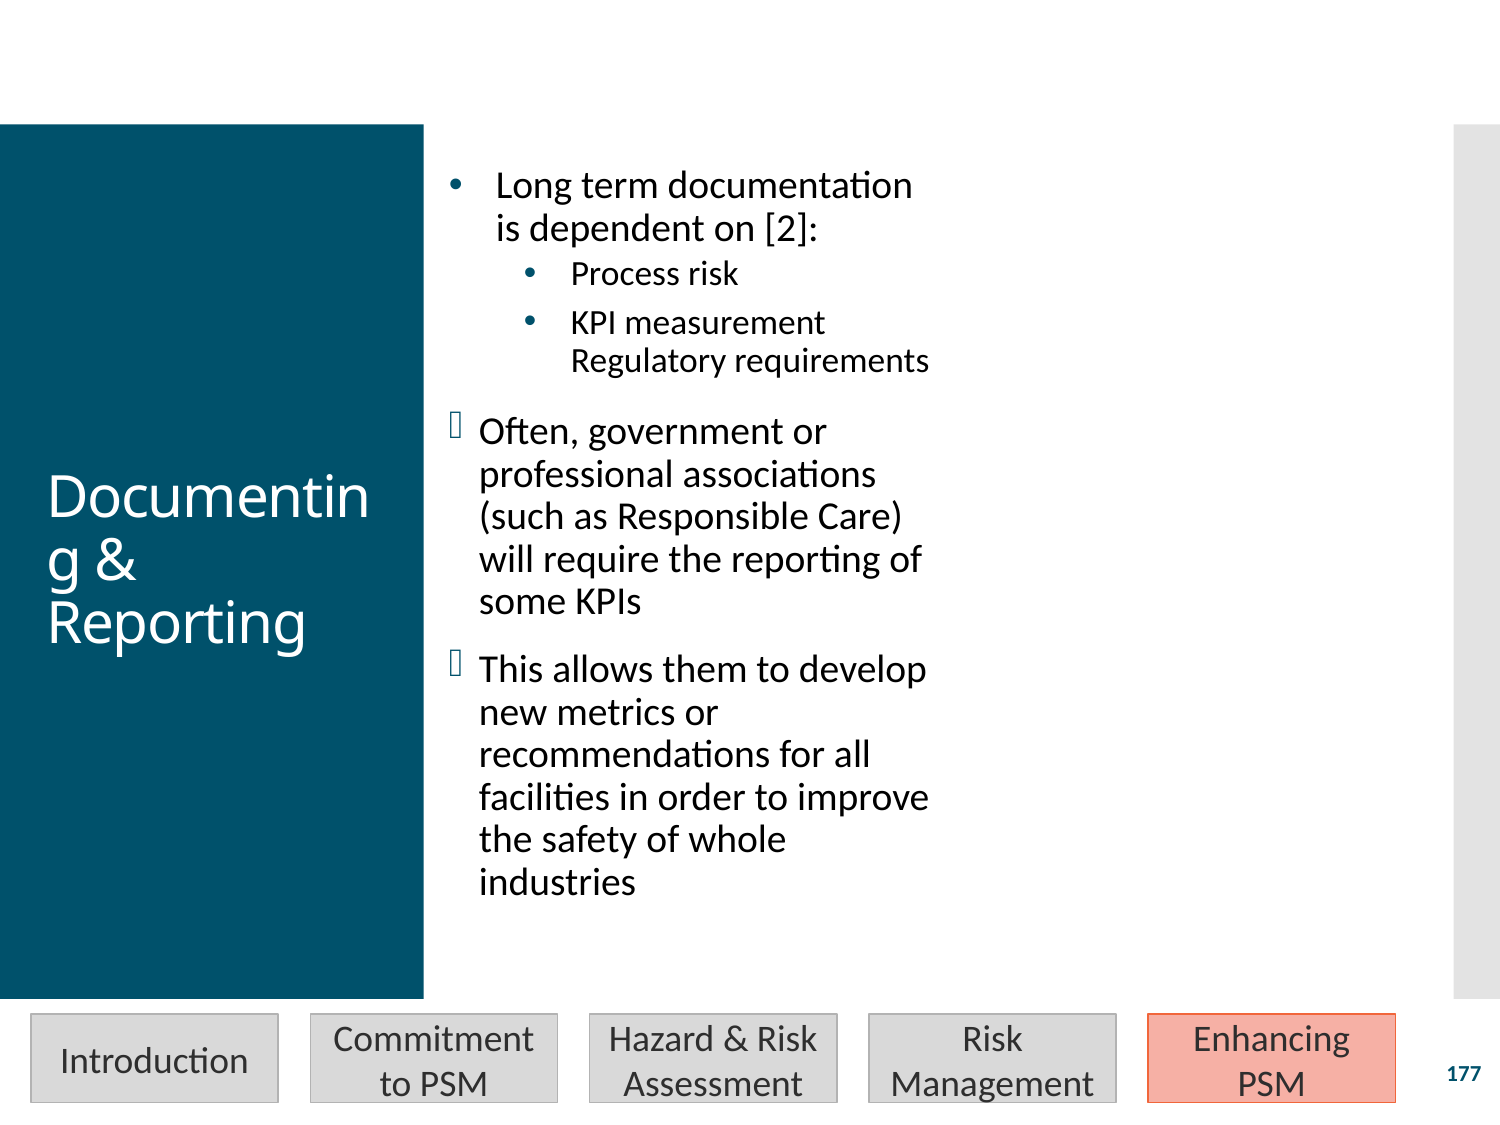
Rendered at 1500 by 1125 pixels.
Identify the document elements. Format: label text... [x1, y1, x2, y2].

title Documenting & Reporting [31, 184, 394, 940]
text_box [30, 1013, 1396, 1103]
list Long term documentation is dependent on [2]: Process risk KPI measurement Regulatory requirements Often, government or professional associations (such as Responsible Care) will require the reporting of some KPIs This allows them to develop new metrics or recommendations for all facilities in order to improve the safety of whole industries [433, 91, 951, 977]
slide_number 177 [1396, 1042, 1497, 1103]
